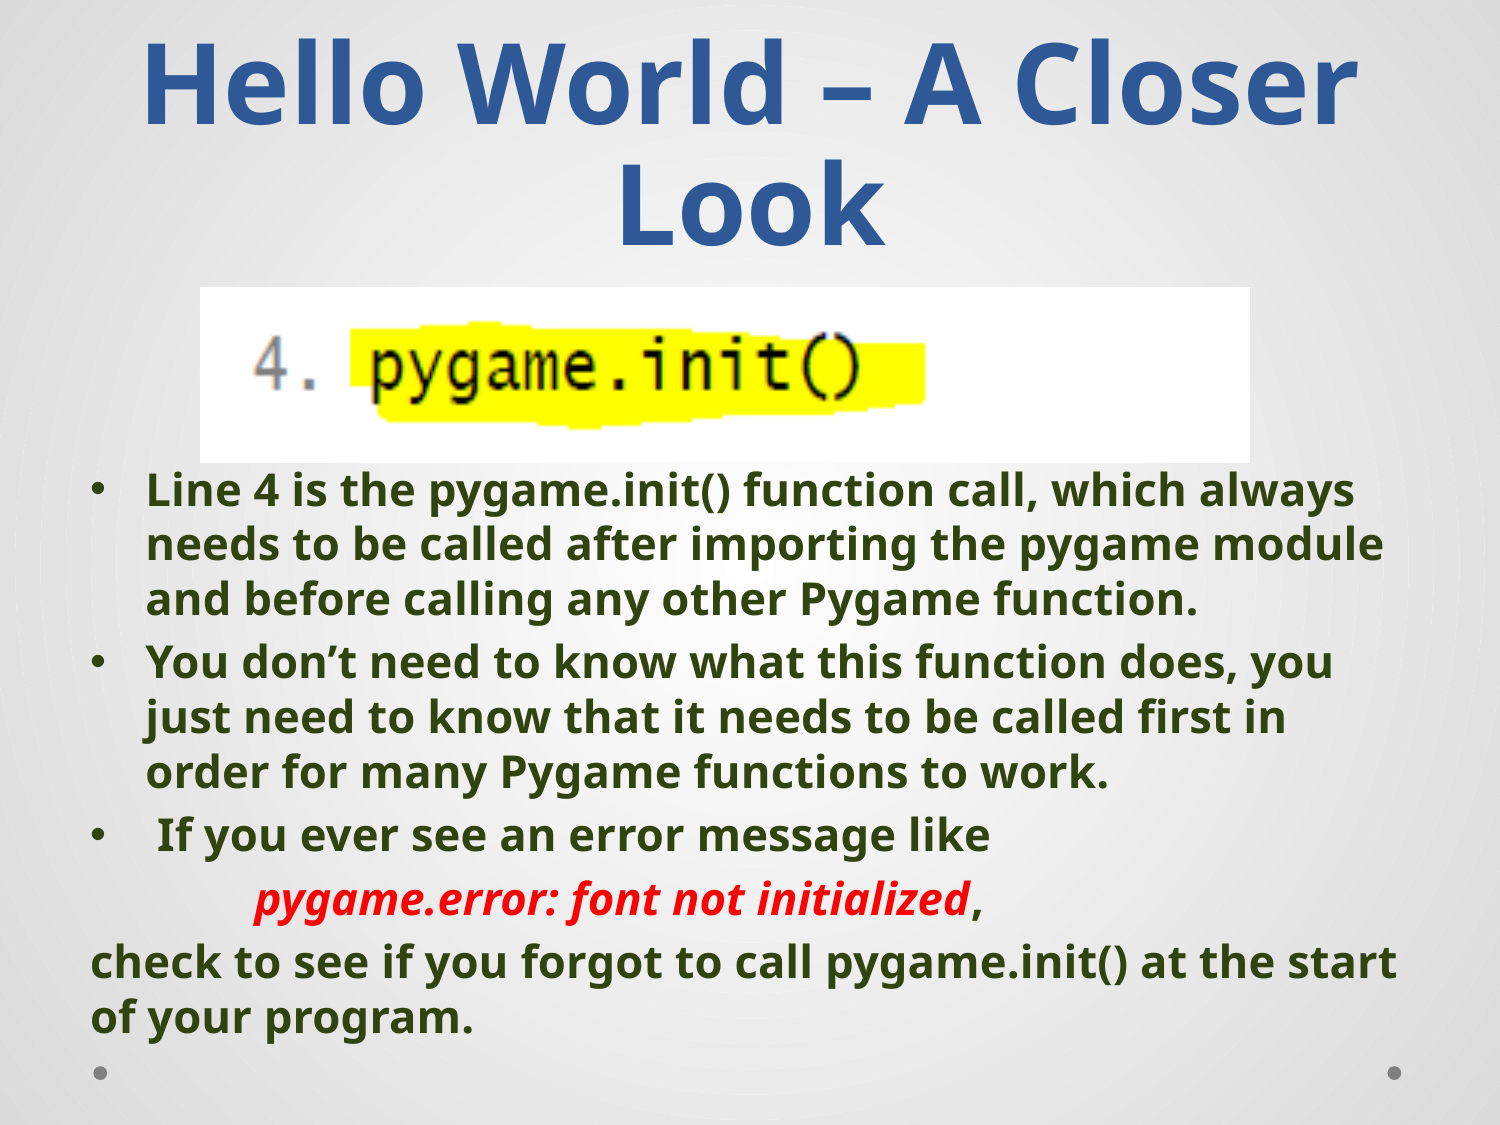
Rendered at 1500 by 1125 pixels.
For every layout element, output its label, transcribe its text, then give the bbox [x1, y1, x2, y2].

list Line 4 is the pygame.init() function call, which always needs to be called after importing the pygame module and before calling any other Pygame function. You don’t need to know what this function does, you just need to know that it needs to be called first in order for many Pygame functions to work. If you ever see an error message like pygame.error: font not initialized, check to see if you forgot to call pygame.init() at the start of your program. [75, 262, 1425, 1088]
picture [199, 287, 1251, 463]
title Hello World – A Closer Look [75, 37, 1425, 262]
